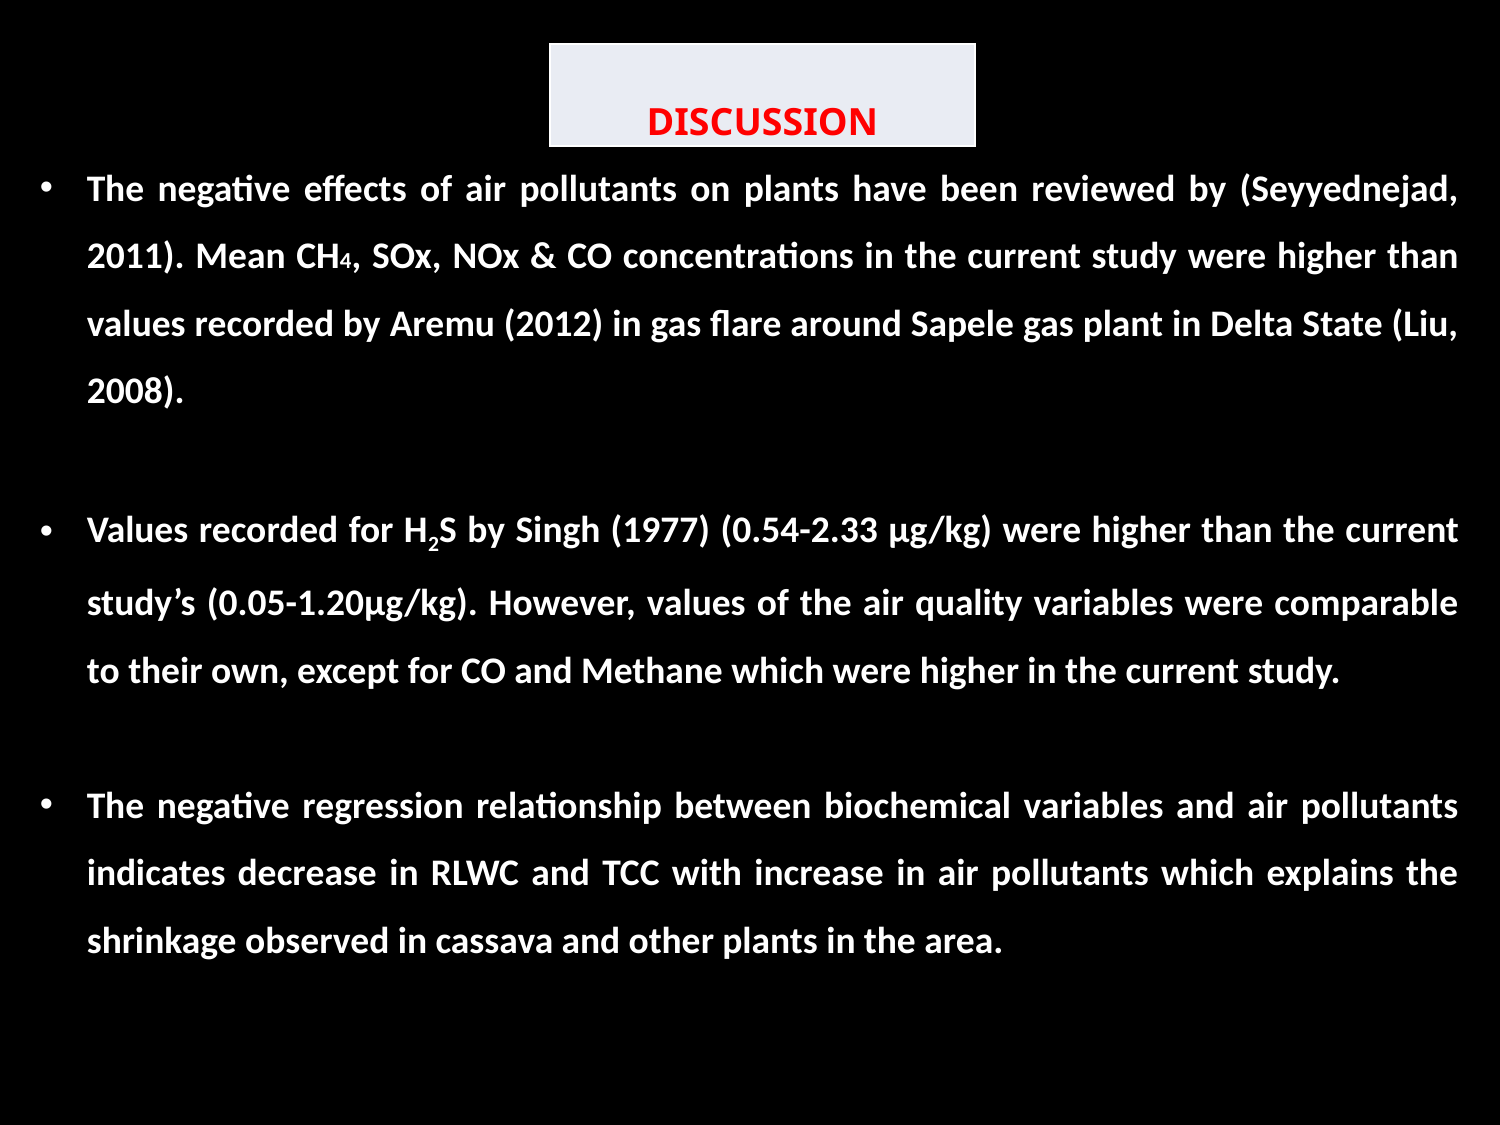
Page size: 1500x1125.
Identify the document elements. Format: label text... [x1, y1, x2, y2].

table_header DISCUSSION [551, 45, 974, 133]
text_box The negative effects of air pollutants on plants have been reviewed by (Seyyednejad, 2011). Mean CH4, SOx, NOx & CO concentrations in the current study were higher than values recorded by Aremu (2012) in gas flare around Sapele gas plant in Delta State (Liu, 2008). Values recorded for H2S by Singh (1977) (0.54-2.33 µg/kg) were higher than the current study’s (0.05-1.20µg/kg). However, values of the air quality variables were comparable to their own, except for CO and Methane which were higher in the current study. The negative regression relationship between biochemical variables and air pollutants indicates decrease in RLWC and TCC with increase in air pollutants which explains the shrinkage observed in cassava and other plants in the area. [24, 133, 1475, 1076]
